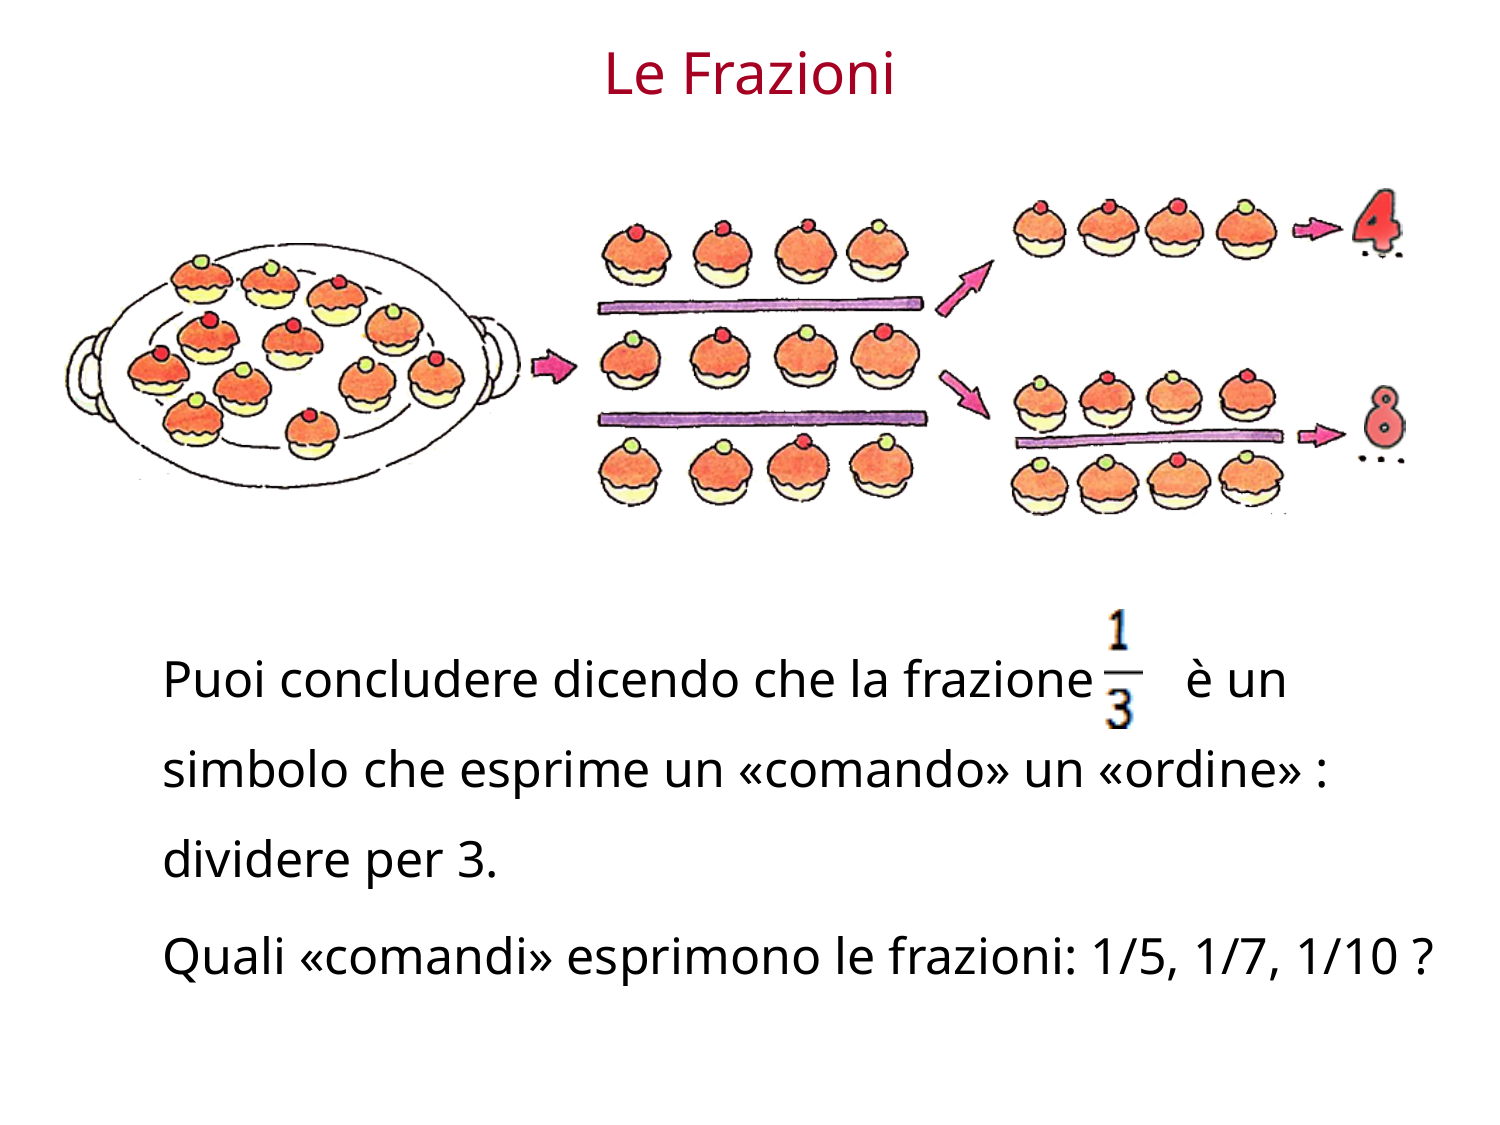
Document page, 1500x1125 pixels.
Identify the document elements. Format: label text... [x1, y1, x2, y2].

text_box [147, 609, 1389, 898]
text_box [64, 188, 1416, 516]
text_box Le Frazioni [0, 0, 1500, 142]
text_box Quali «comandi» esprimono le frazioni: 1/5, 1/7, 1/10 ? [147, 916, 1483, 992]
